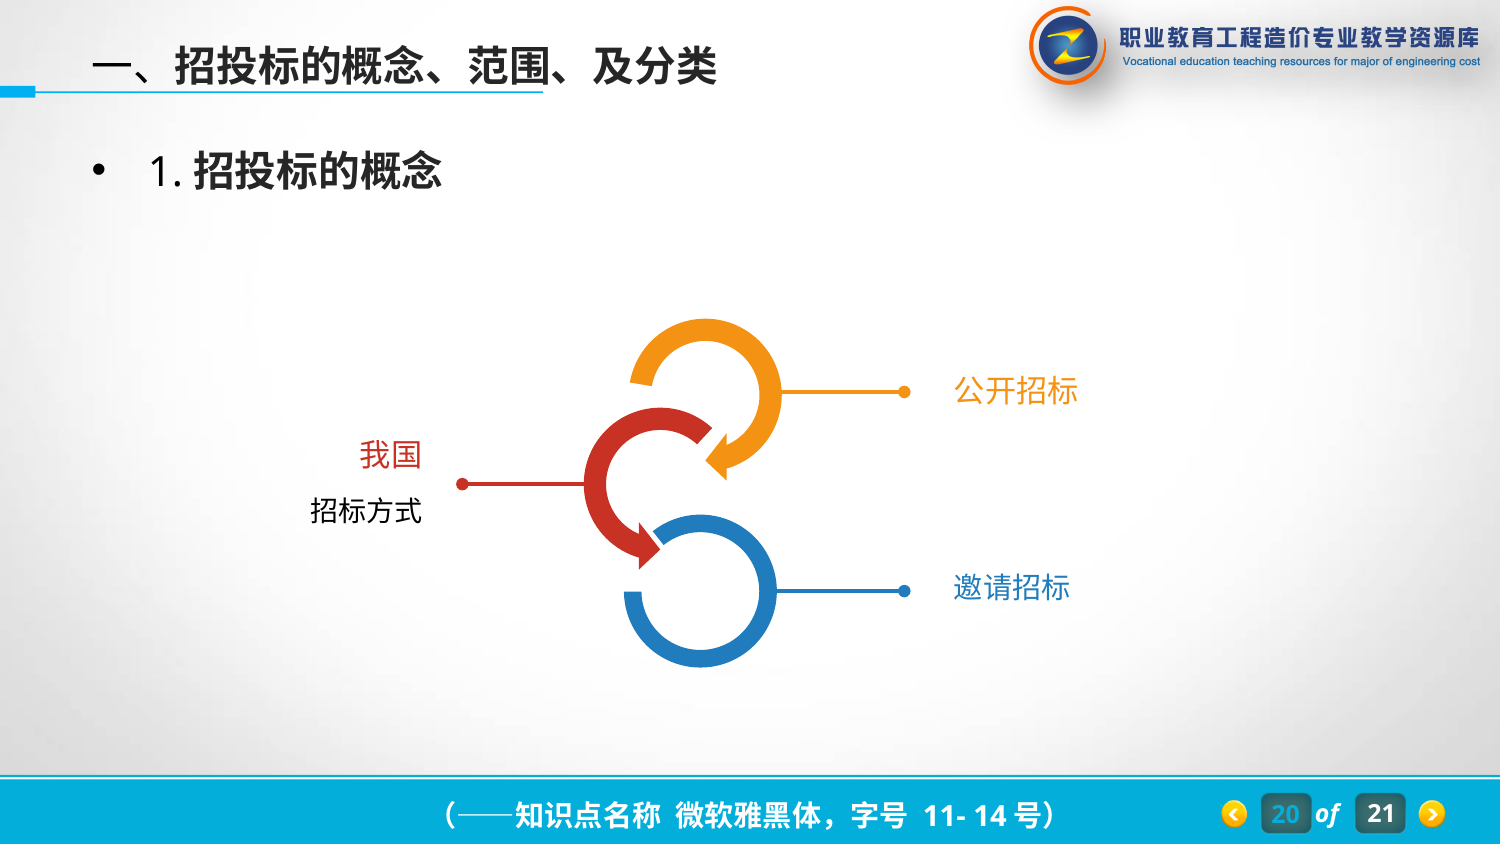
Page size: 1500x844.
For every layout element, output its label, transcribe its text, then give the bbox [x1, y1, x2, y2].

text_box 邀请招标 [939, 562, 1253, 620]
picture [1261, 794, 1312, 834]
text_box 公开招标 [939, 363, 1253, 422]
text_box 招标方式 [123, 486, 438, 563]
text_box （——知识点名称 微软雅黑体，字号 11- 14号） [412, 790, 1088, 840]
picture [0, 0, 1500, 774]
text_box 1.招投标的概念 [76, 137, 1344, 210]
picture [1419, 801, 1445, 827]
text_box 我国 [123, 428, 438, 486]
text_box 一、招投标的概念、范围、及分类 [76, 32, 795, 97]
text_box [582, 406, 714, 572]
text_box of [1317, 790, 1351, 836]
text_box [628, 317, 783, 483]
picture [1222, 801, 1247, 827]
text_box [622, 513, 778, 669]
picture [1355, 794, 1406, 834]
